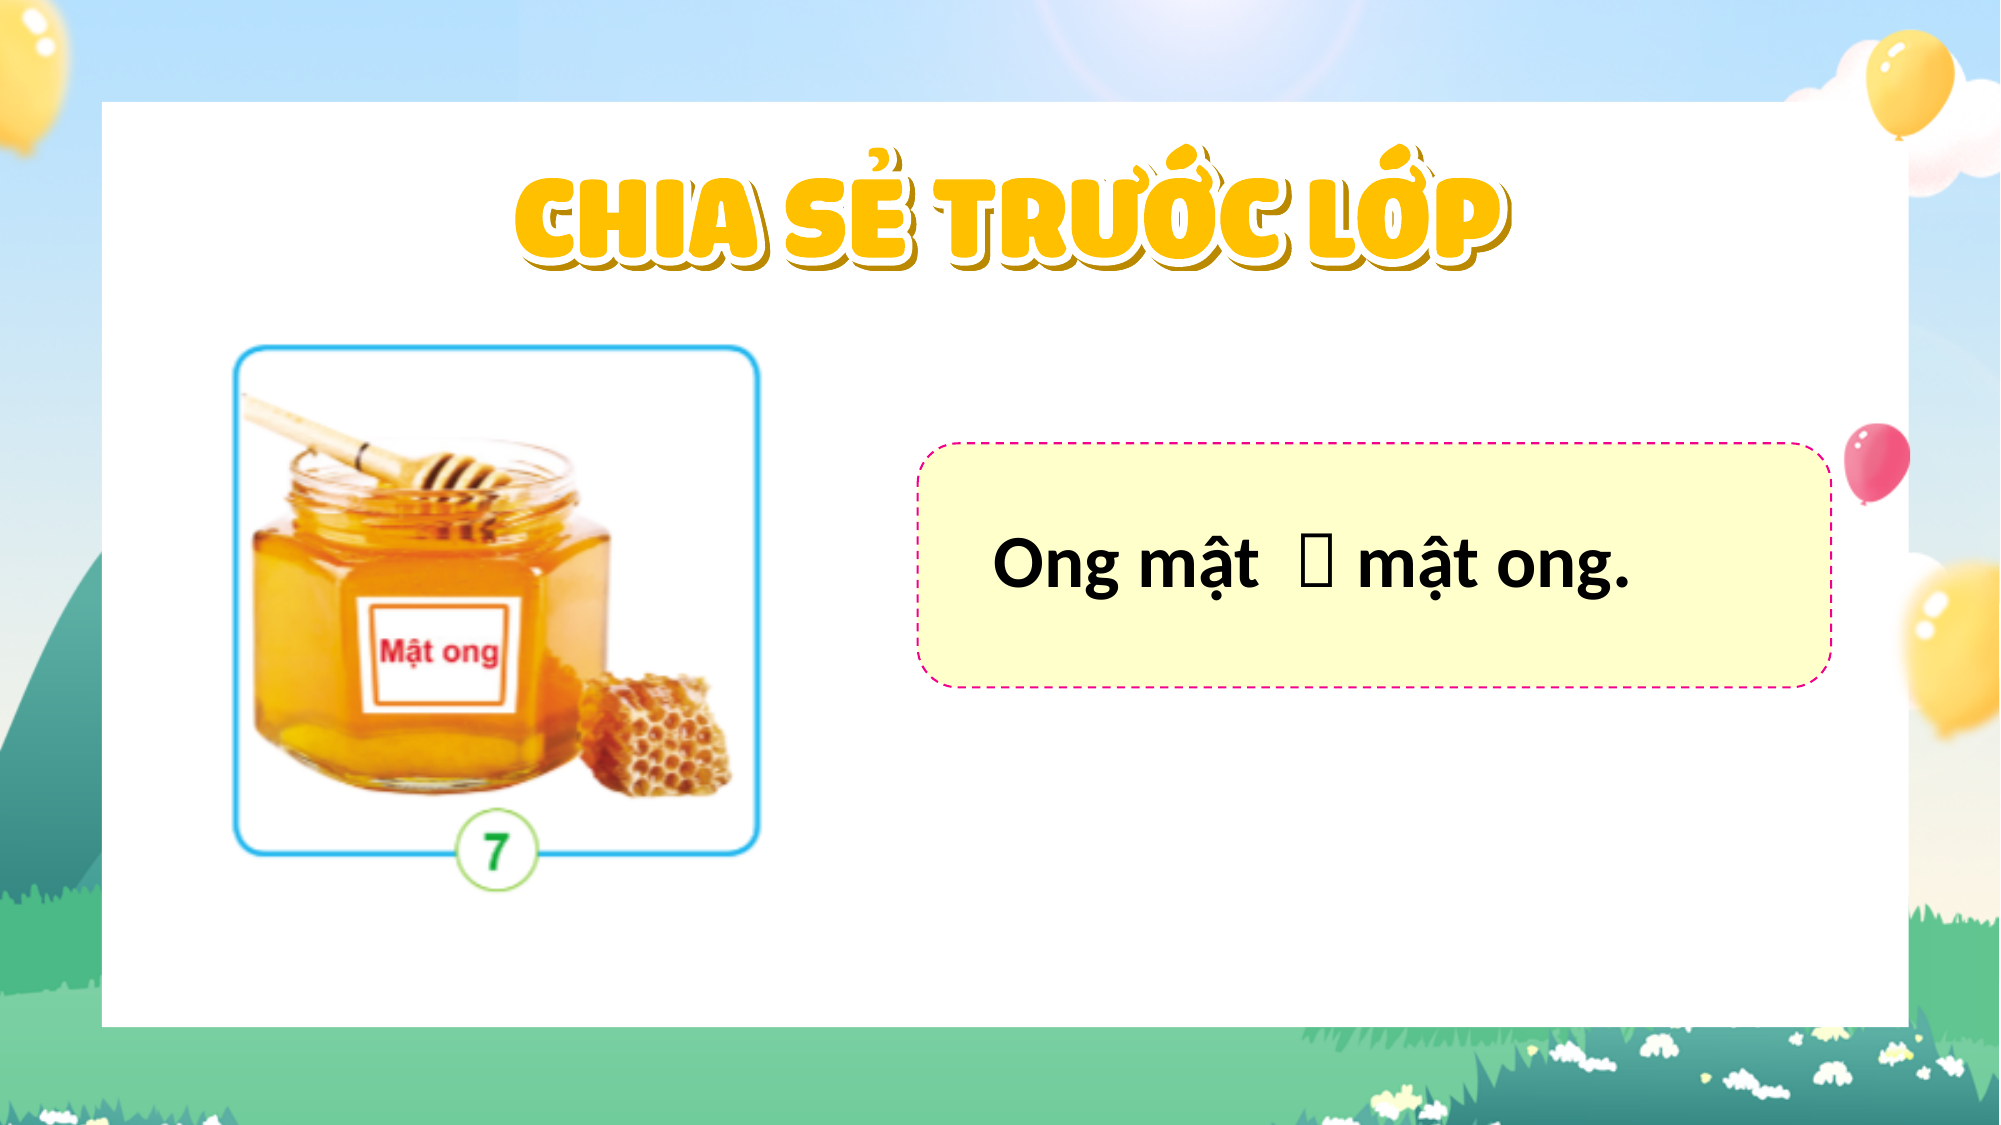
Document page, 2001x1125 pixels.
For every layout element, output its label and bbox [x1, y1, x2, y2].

picture [214, 322, 774, 922]
picture [506, 135, 1512, 271]
text_box [917, 443, 1872, 688]
text_box [0, 0, 1998, 1125]
